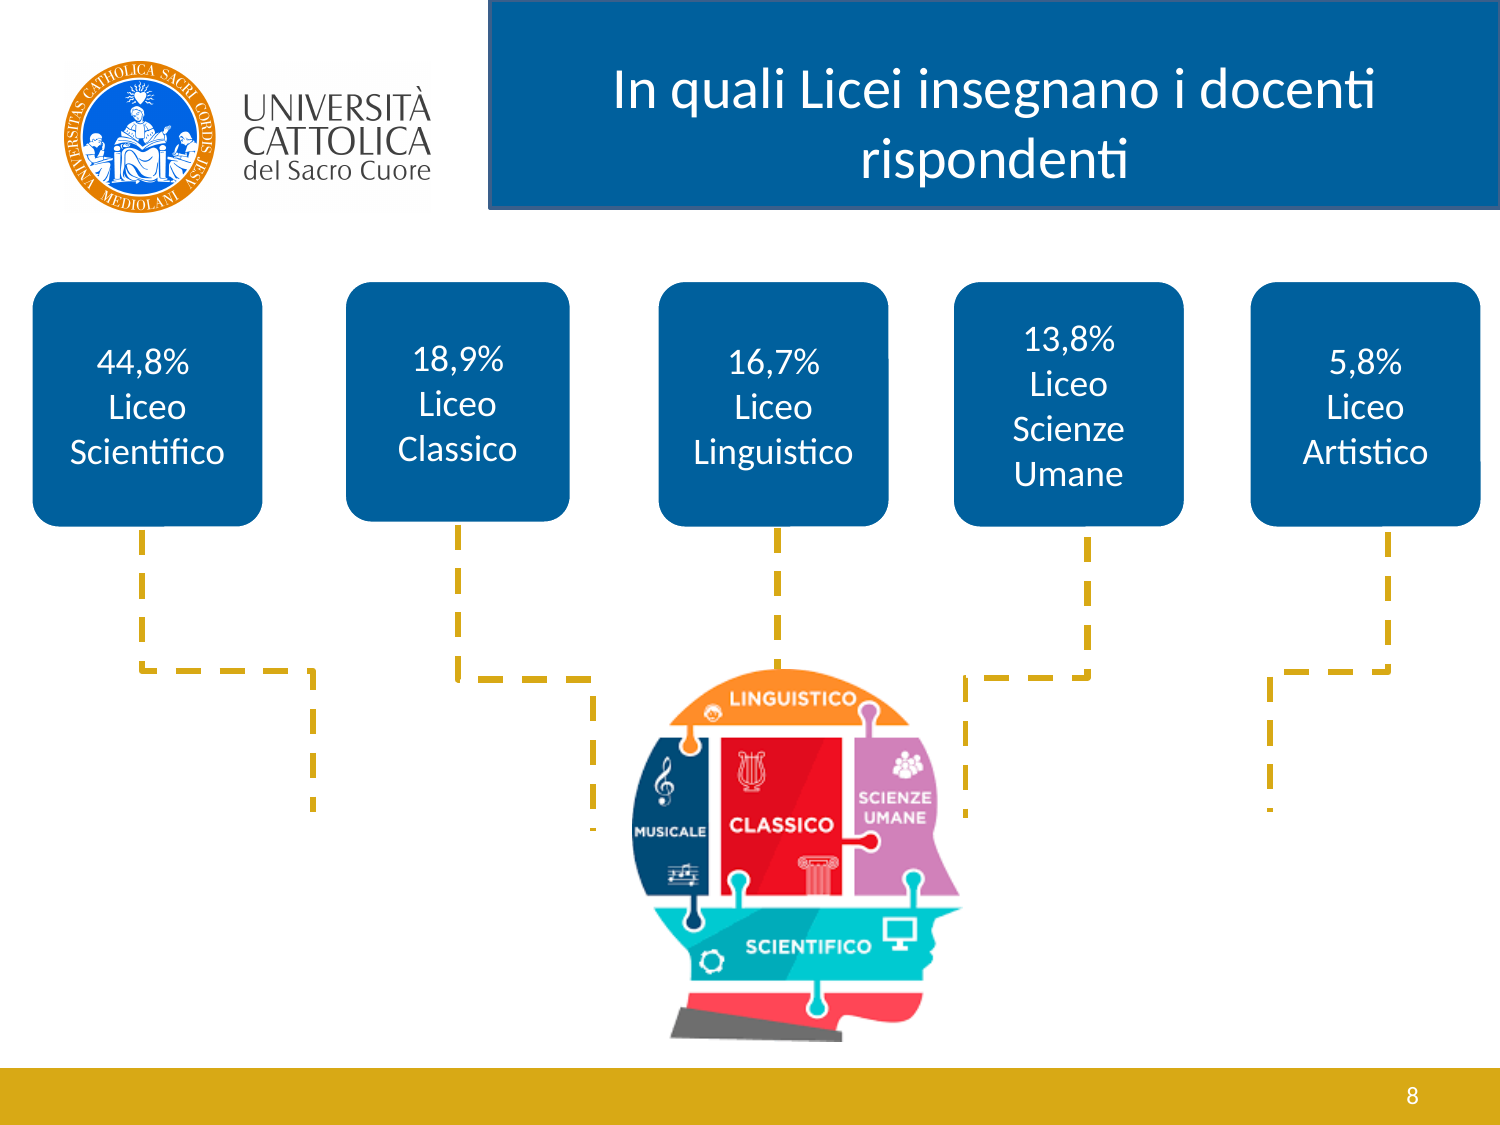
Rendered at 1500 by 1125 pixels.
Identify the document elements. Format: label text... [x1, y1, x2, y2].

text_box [85, 585, 369, 757]
text_box 5,8% Liceo Artistico [1245, 276, 1486, 532]
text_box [372, 610, 679, 746]
picture [64, 61, 431, 213]
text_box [582, 624, 876, 723]
text_box 13,8% Liceo Scienze Umane [948, 276, 1190, 532]
picture [632, 669, 963, 1042]
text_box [885, 616, 1167, 740]
slide_number 8 [1084, 1065, 1435, 1125]
text_box 44,8% Liceo Scientifico [27, 276, 268, 532]
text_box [1188, 612, 1470, 732]
text_box 18,9% Liceo Classico [340, 276, 575, 527]
text_box 16,7% Liceo Linguistico [653, 276, 894, 532]
title In quali Licei insegnano i docenti rispondenti [490, 42, 1500, 109]
